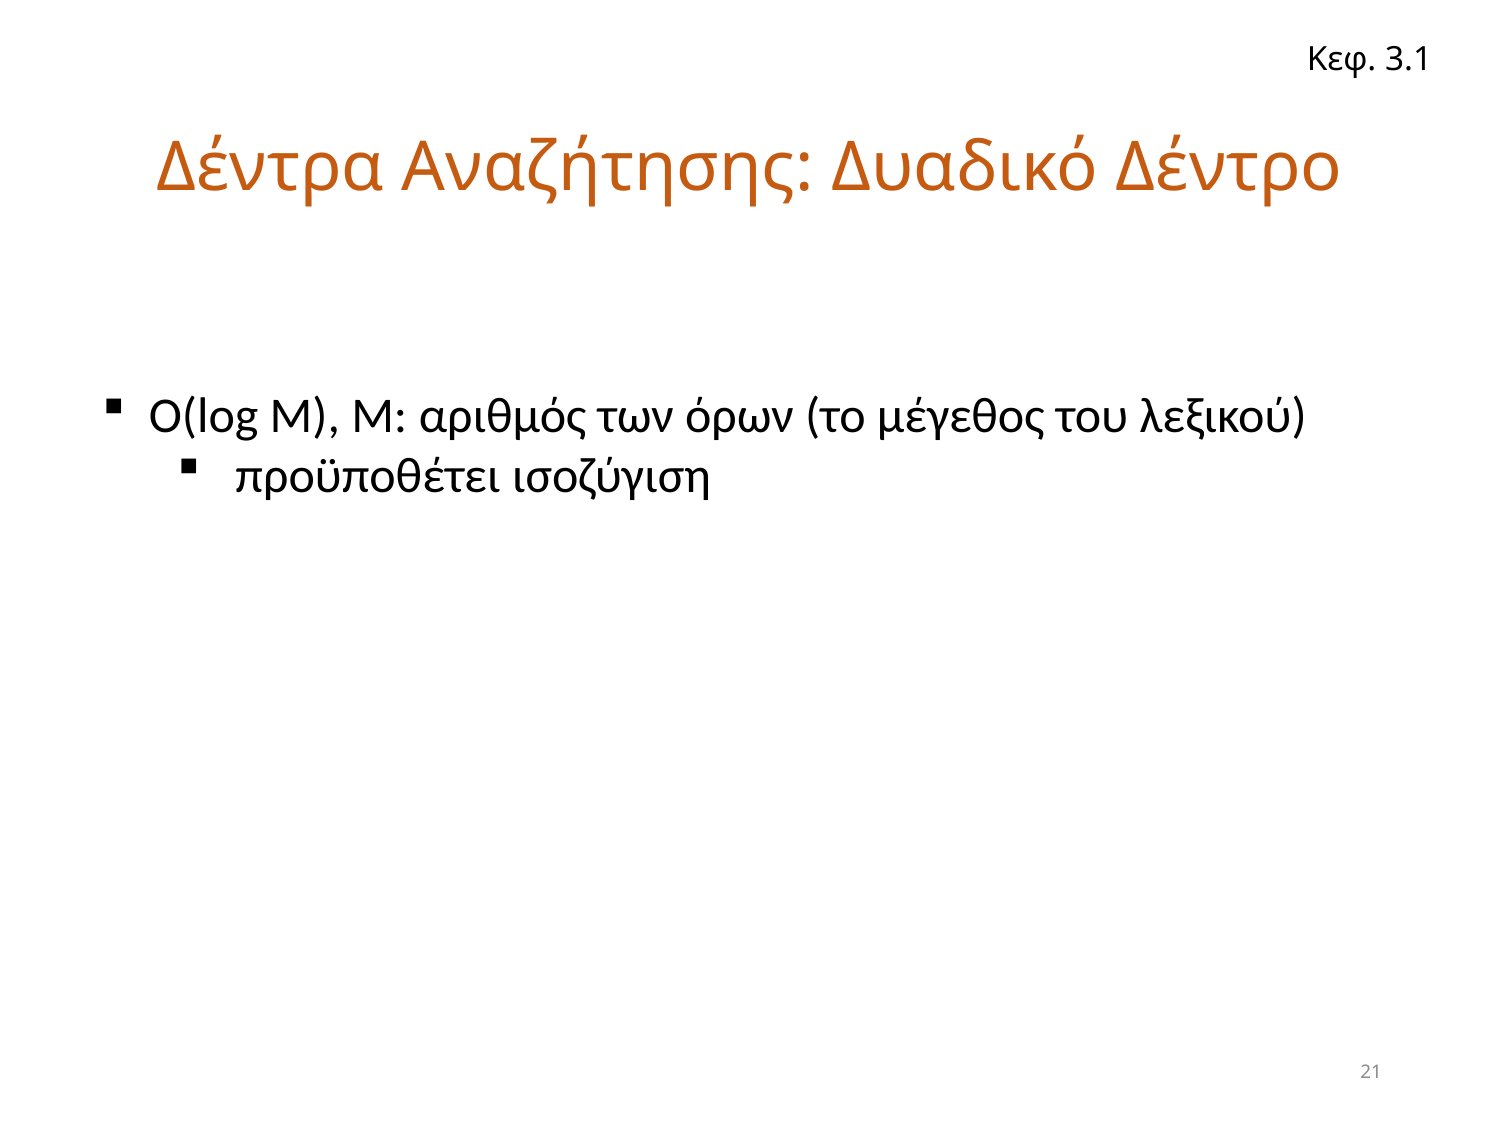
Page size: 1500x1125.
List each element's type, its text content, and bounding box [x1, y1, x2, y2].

title Δέντρα Αναζήτησης: Δυαδικό Δέντρο [103, 59, 1397, 278]
text_box Κεφ. 3.1 [1292, 30, 1448, 85]
text_box O(log M), M: αριθμός των όρων (το μέγεθος του λεξικού) προϋποθέτει ισοζύγιση [87, 374, 1415, 510]
slide_number 21 [1059, 1042, 1397, 1103]
